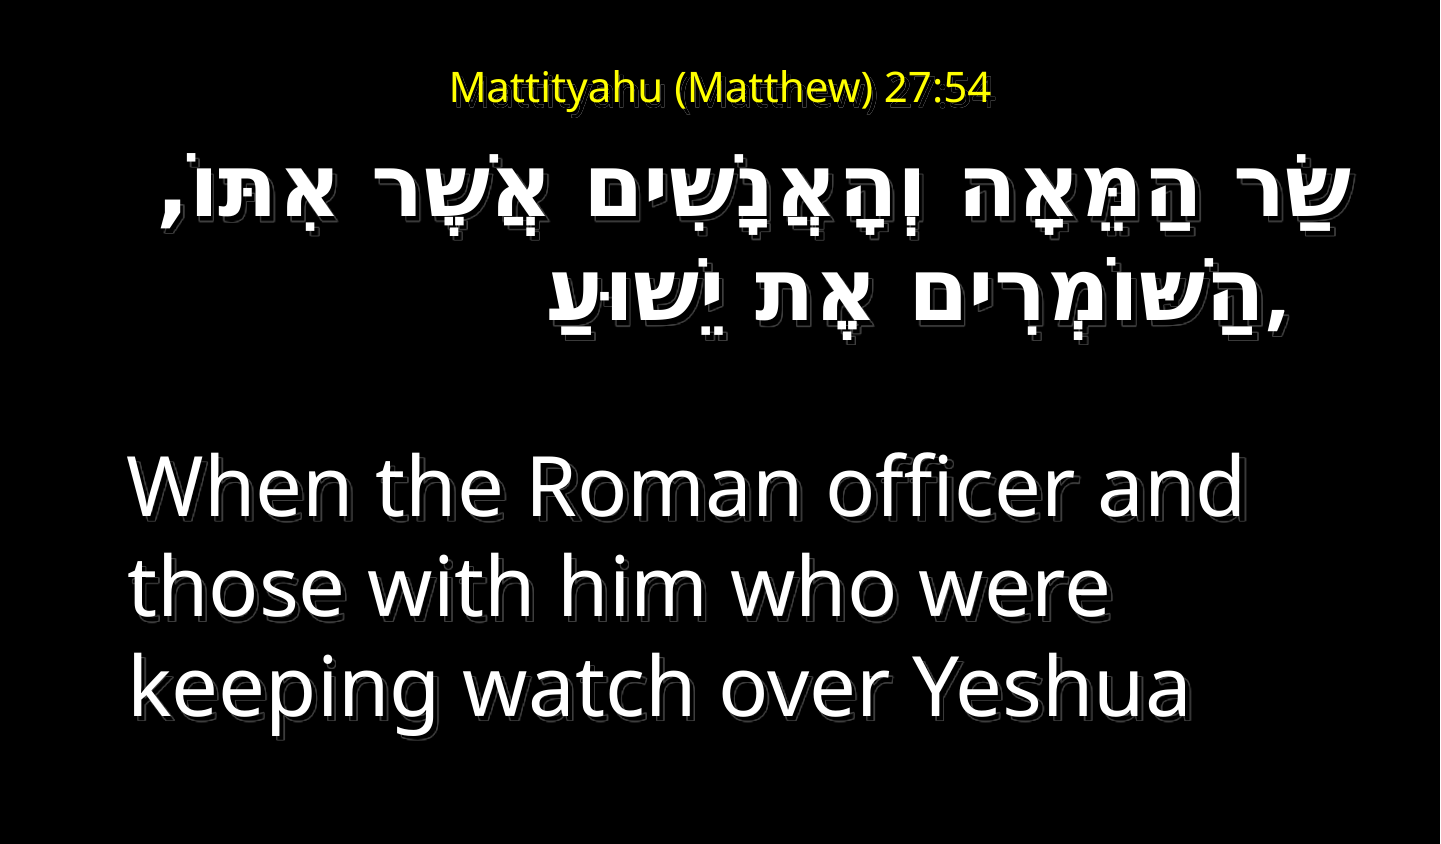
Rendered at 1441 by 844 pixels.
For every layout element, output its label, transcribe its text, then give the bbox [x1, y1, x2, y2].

title Mattityahu (Matthew) 27:54 [153, 52, 1288, 120]
list ‏שַׂר הַמֵּאָה וְהָאֲנָשִׁים אֲשֶׁר אִתּוֹ, הַשּׁוֹמְרִים אֶת יֵשׁוּעַ, When the Roman officer and those with him who were keeping watch over Yeshua [71, 122, 1369, 844]
